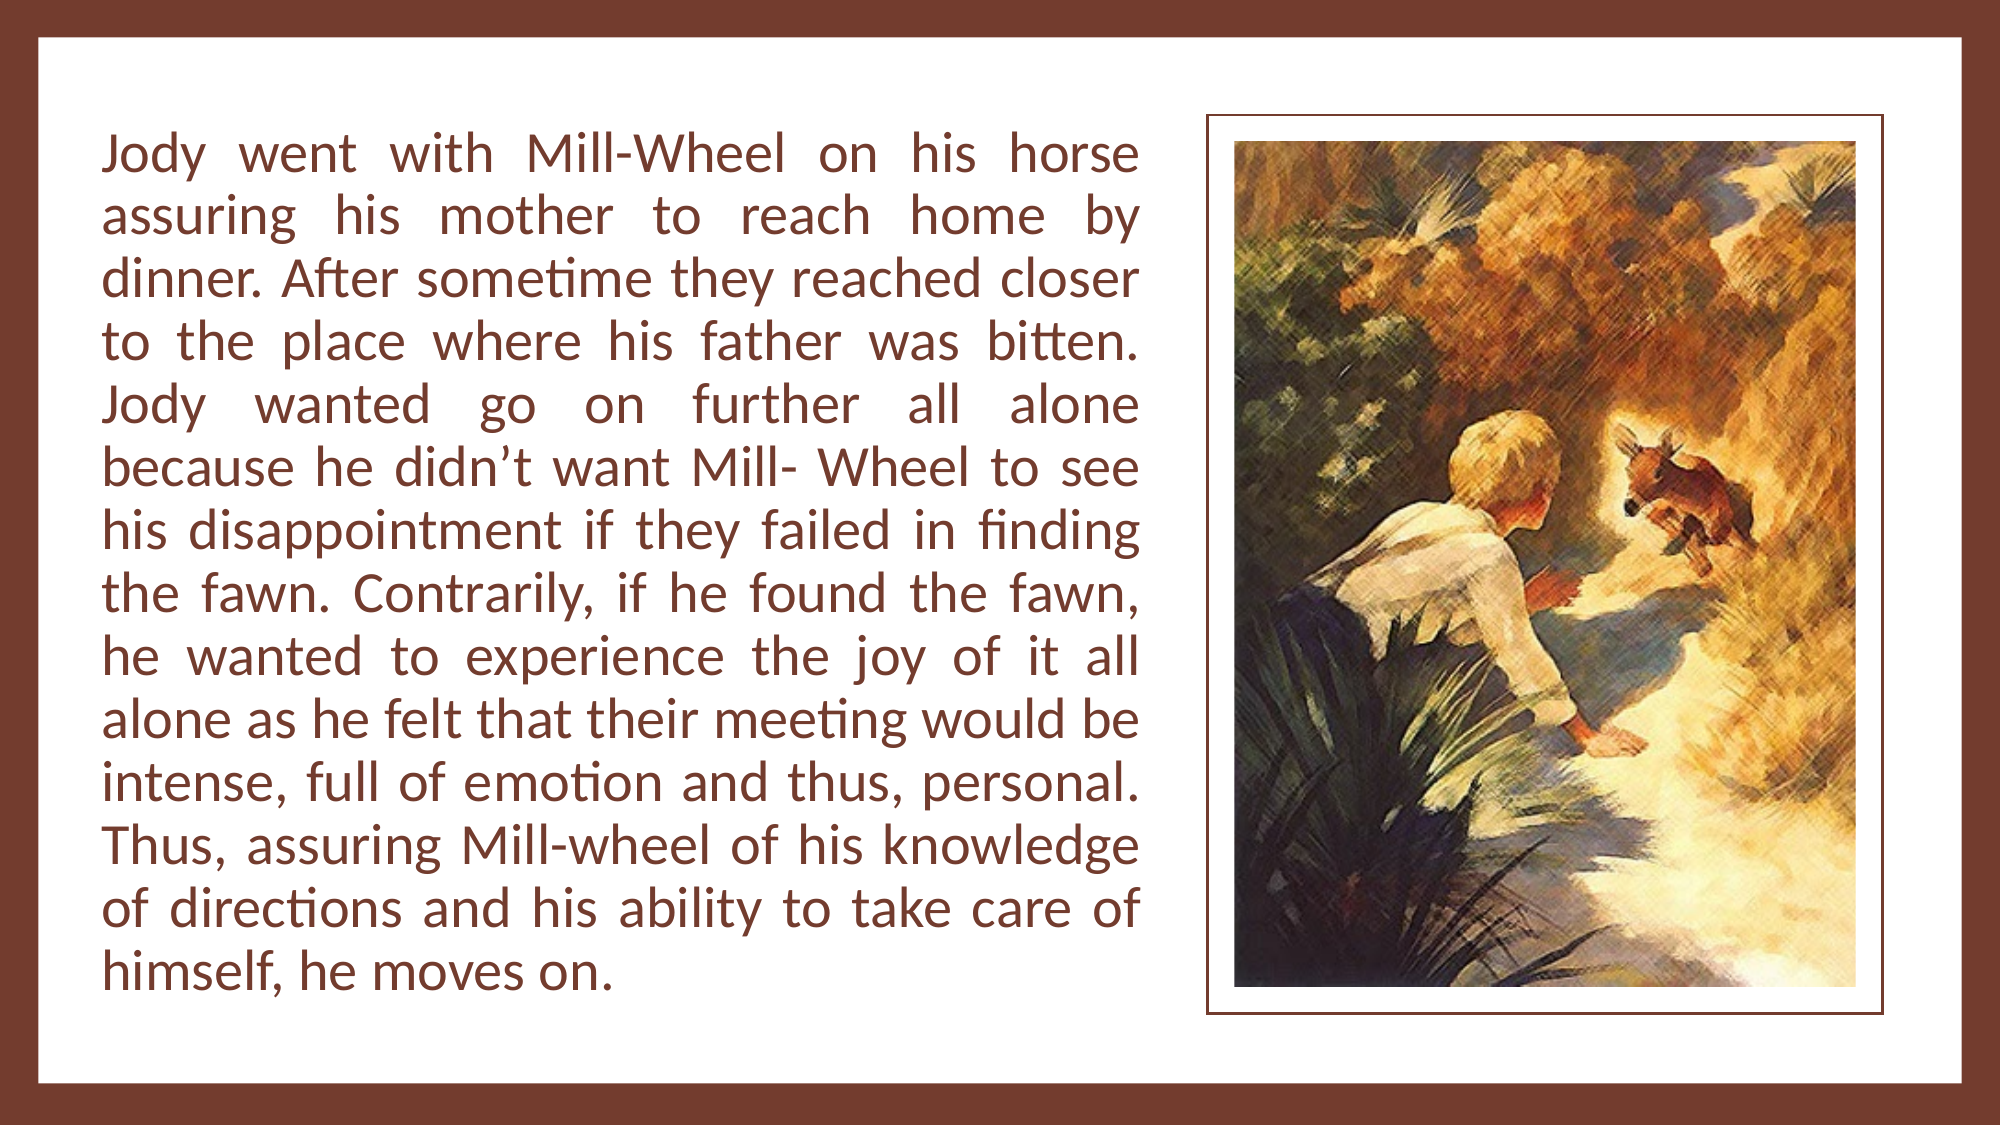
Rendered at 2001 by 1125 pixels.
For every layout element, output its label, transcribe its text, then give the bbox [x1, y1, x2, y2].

text_box [0, 0, 2000, 1125]
text_box [37, 36, 1963, 1085]
list Jody went with Mill-Wheel on his horse assuring his mother to reach home by dinner. After sometime they reached closer to the place where his father was bitten. Jody wanted go on further all alone because he didn’t want Mill- Wheel to see his disappointment if they failed in finding the fawn. Contrarily, if he found the fawn, he wanted to experience the joy of it all alone as he felt that their meeting would be intense, full of emotion and thus, personal. Thus, assuring Mill-wheel of his knowledge of directions and his ability to take care of himself, he moves on. [86, 114, 1157, 1011]
picture [1234, 141, 1856, 987]
text_box [1206, 114, 1883, 1014]
